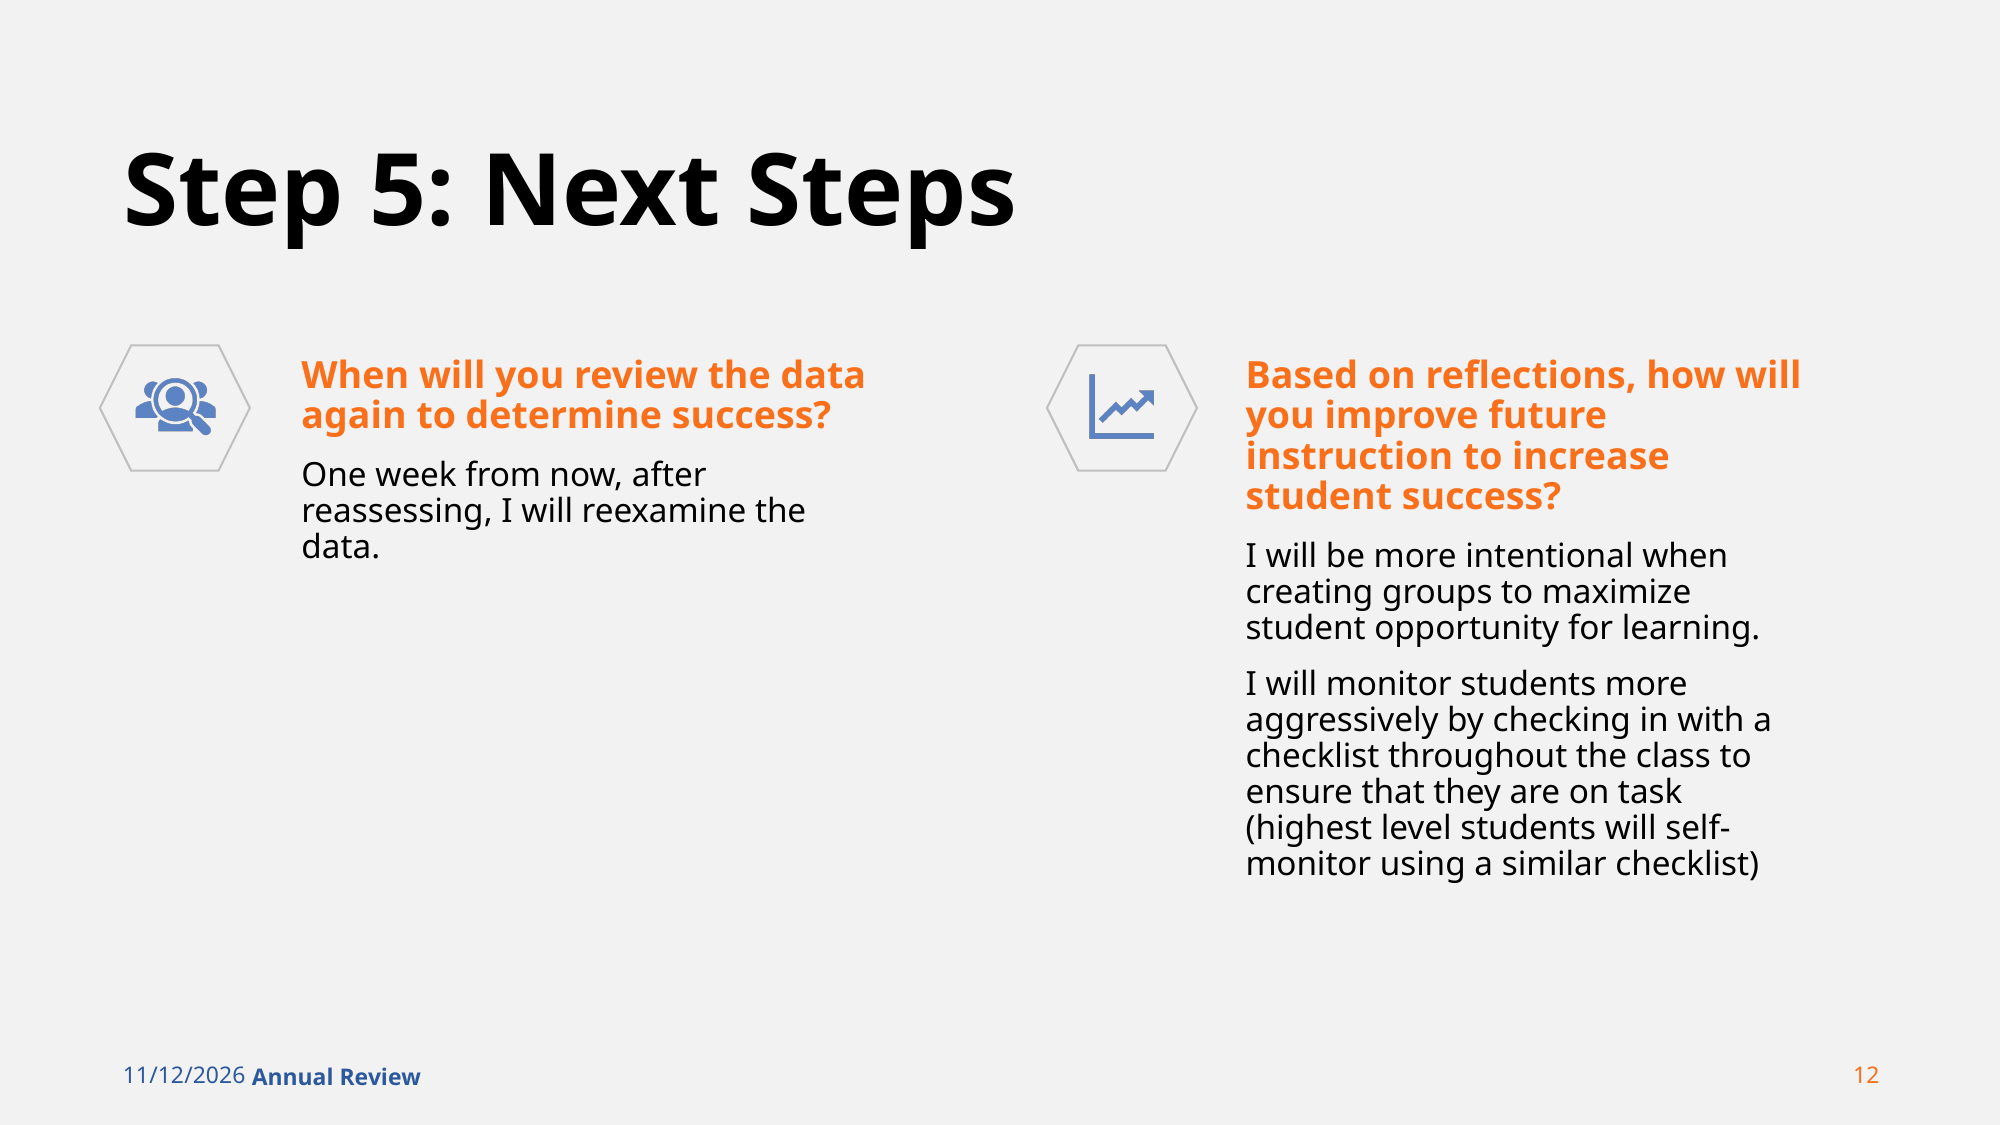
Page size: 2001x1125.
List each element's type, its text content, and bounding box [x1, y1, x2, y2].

picture [1076, 361, 1167, 452]
text_box When will you review the data again to determine success? One week from now, after reassessing, I will reexamine the data. [286, 348, 887, 573]
text_box [1045, 344, 1199, 472]
text_box Based on reflections, how will you improve future instruction to increase student success? I will be more intentional when creating groups to maximize student opportunity for learning. I will monitor students more aggressively by checking in with a checklist throughout the class to ensure that they are on task (highest level students will self-monitor using a similar checklist) [1230, 348, 1831, 890]
title Step 5: Next Steps [108, 132, 1863, 269]
picture [130, 361, 221, 452]
text_box [98, 344, 252, 472]
